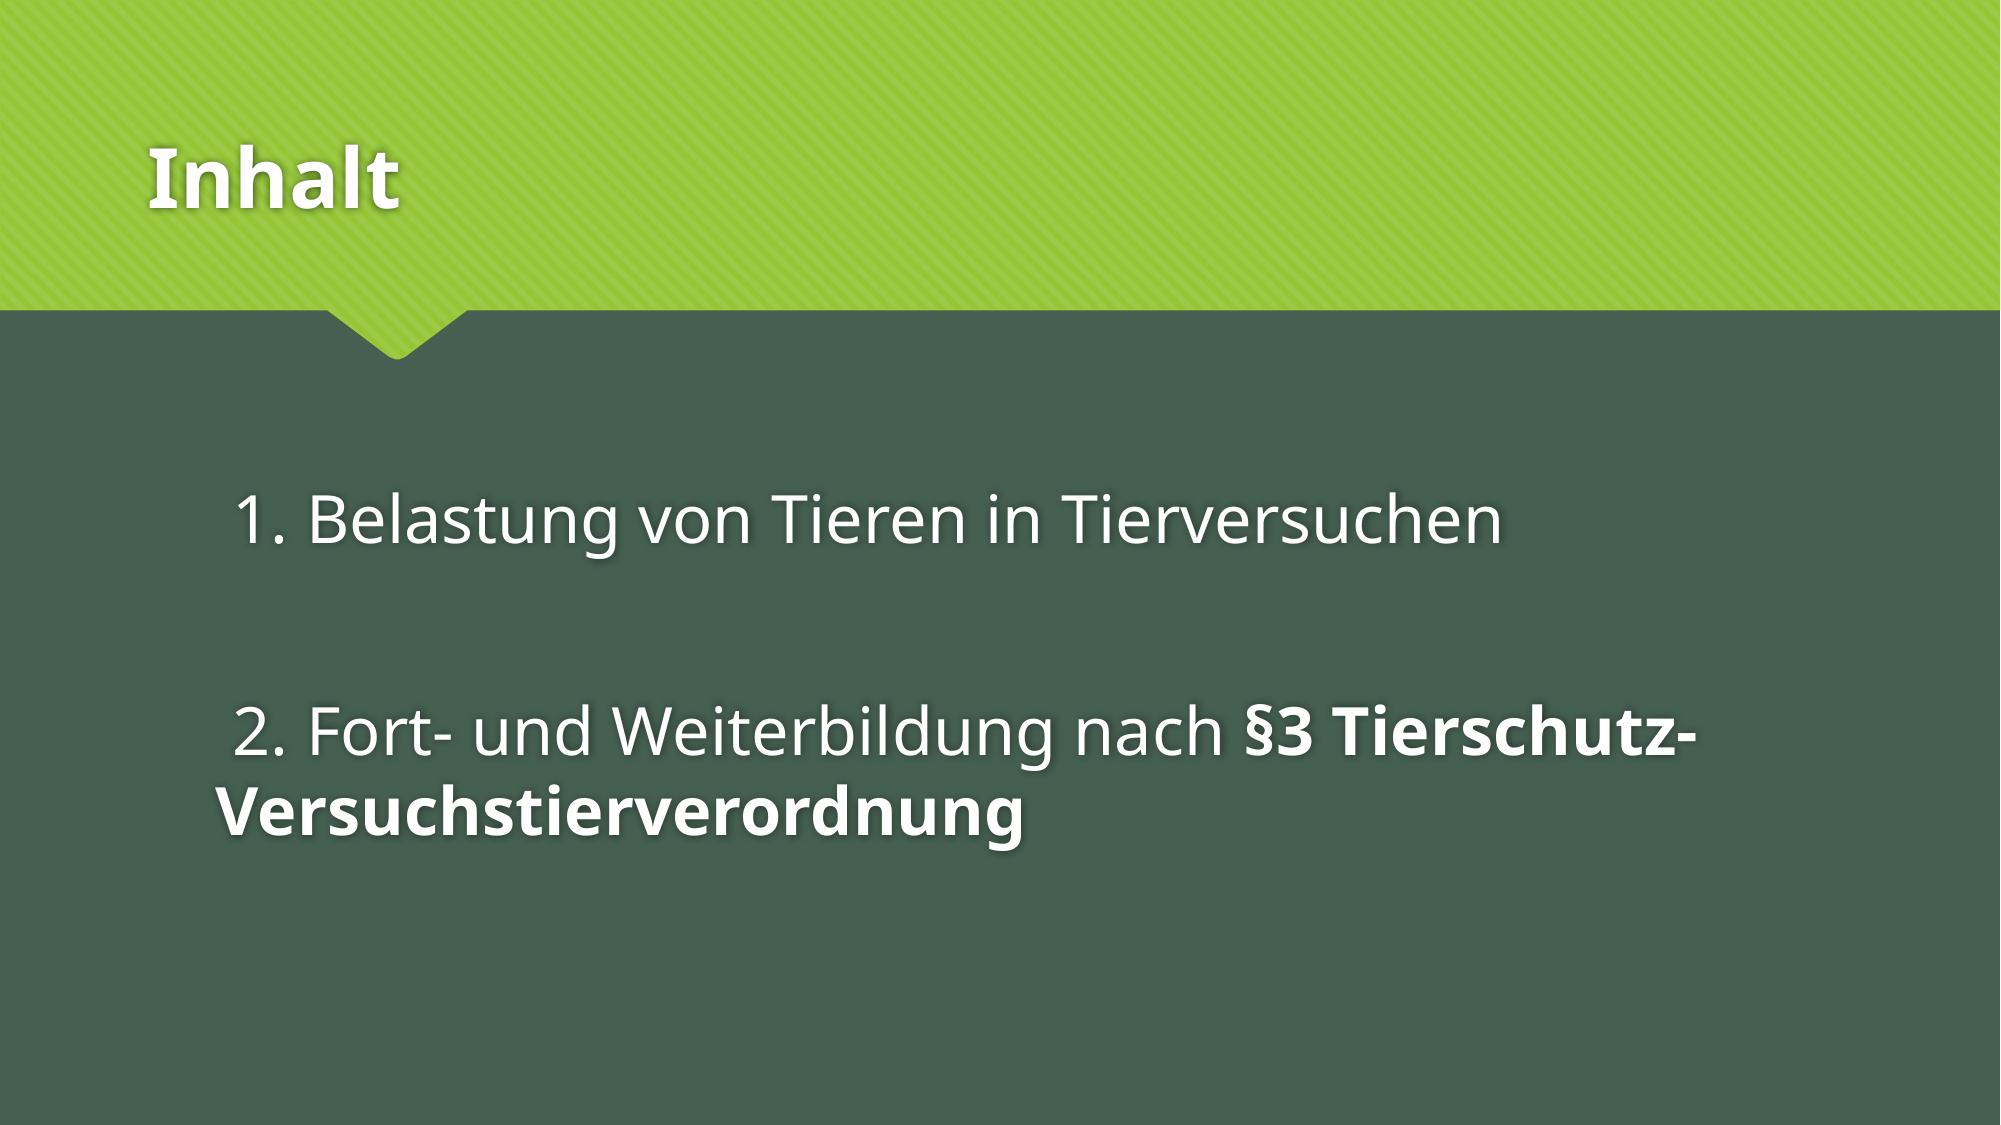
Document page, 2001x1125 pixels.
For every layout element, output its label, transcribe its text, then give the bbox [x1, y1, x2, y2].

list 1. Belastung von Tieren in Tierversuchen 2. Fort- und Weiterbildung nach §3 Tierschutz-Versuchstierverordnung [200, 364, 1866, 962]
title Inhalt [132, 73, 1868, 233]
